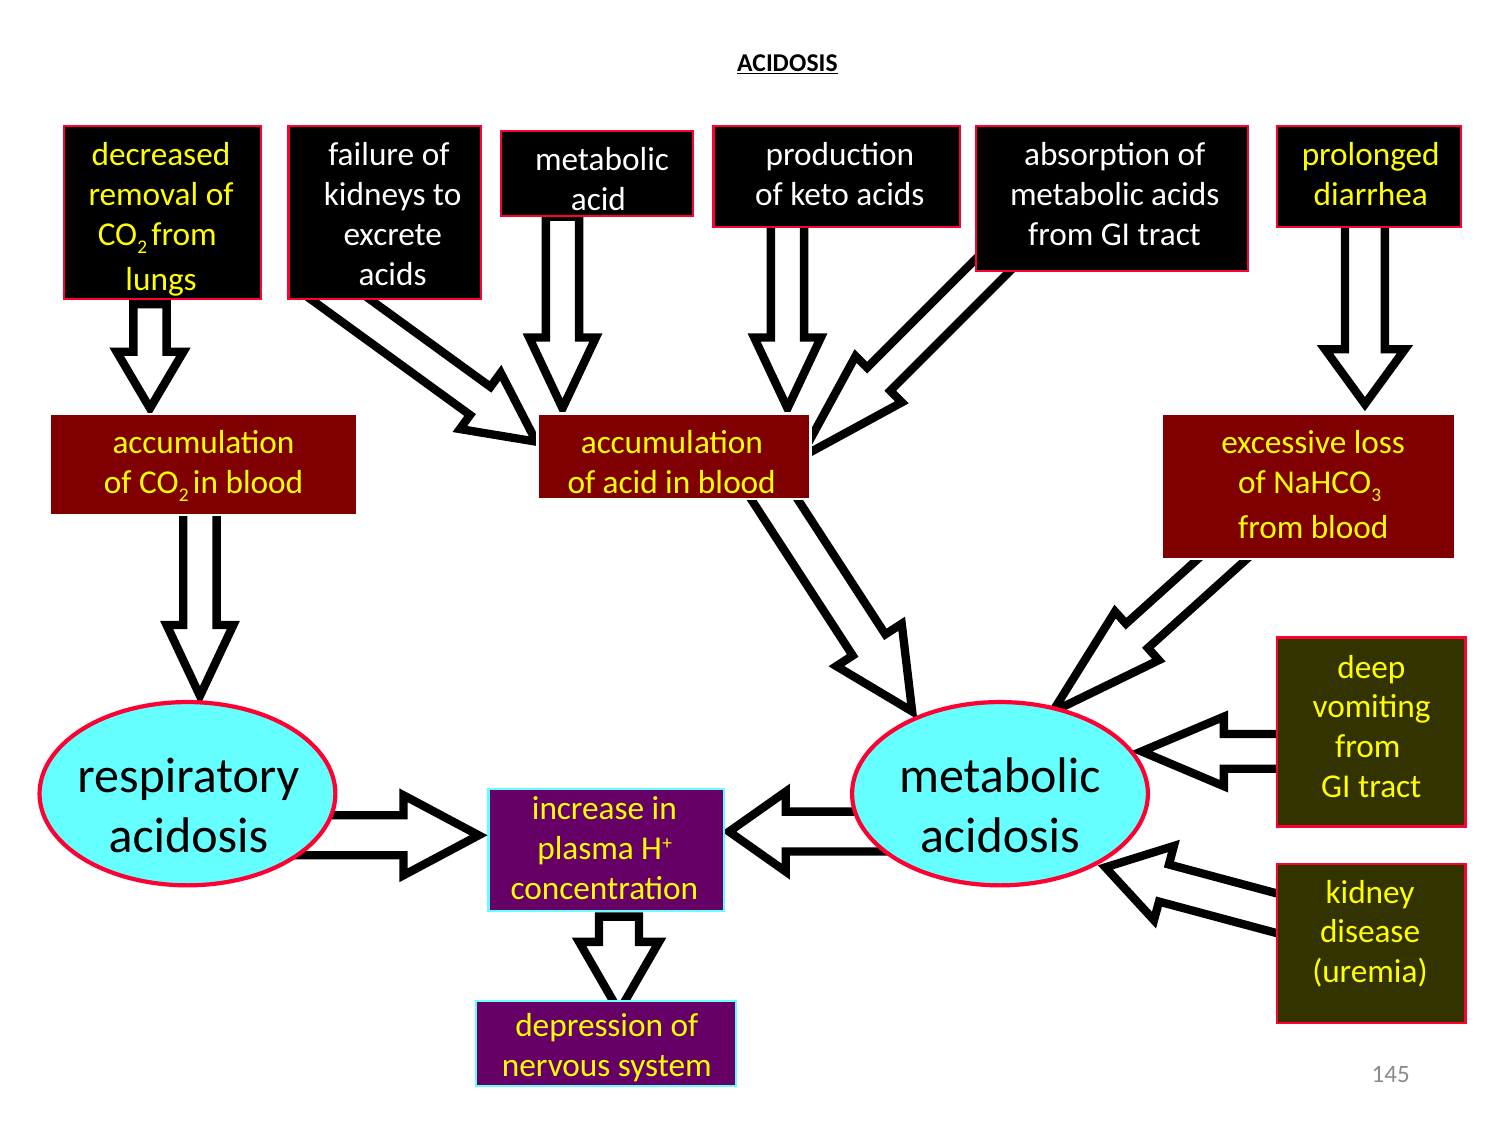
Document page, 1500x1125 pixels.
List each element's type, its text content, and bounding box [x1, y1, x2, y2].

slide_number 145 [1074, 1042, 1425, 1103]
text_box [1059, 568, 1237, 700]
text_box [1324, 236, 1405, 405]
text_box [325, 310, 527, 441]
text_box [1272, 124, 1470, 228]
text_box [713, 124, 961, 228]
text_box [1162, 412, 1455, 559]
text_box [36, 701, 340, 886]
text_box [851, 701, 1149, 886]
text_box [49, 412, 358, 515]
text_box [1276, 637, 1466, 827]
text_box depression of nervous system [486, 995, 728, 1091]
text_box deep vomiting from GI tract [1297, 637, 1446, 812]
text_box [1129, 845, 1276, 933]
text_box [475, 1000, 486, 1087]
text_box [754, 236, 821, 409]
text_box [1154, 716, 1276, 787]
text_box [533, 412, 811, 508]
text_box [500, 129, 698, 226]
text_box [817, 268, 1002, 449]
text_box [288, 124, 491, 301]
text_box [344, 795, 479, 876]
text_box [763, 517, 911, 700]
text_box [579, 916, 660, 995]
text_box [971, 124, 1258, 272]
text_box [166, 525, 234, 696]
title ACIDOSIS [150, 37, 1425, 85]
text_box [728, 1000, 737, 1087]
text_box [116, 310, 184, 409]
text_box [734, 791, 846, 872]
text_box [529, 234, 596, 409]
text_box [1276, 863, 1466, 1024]
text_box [59, 124, 264, 301]
text_box kidney disease (uremia) [1297, 862, 1444, 998]
text_box increase in plasma H+ concentration [475, 778, 734, 914]
